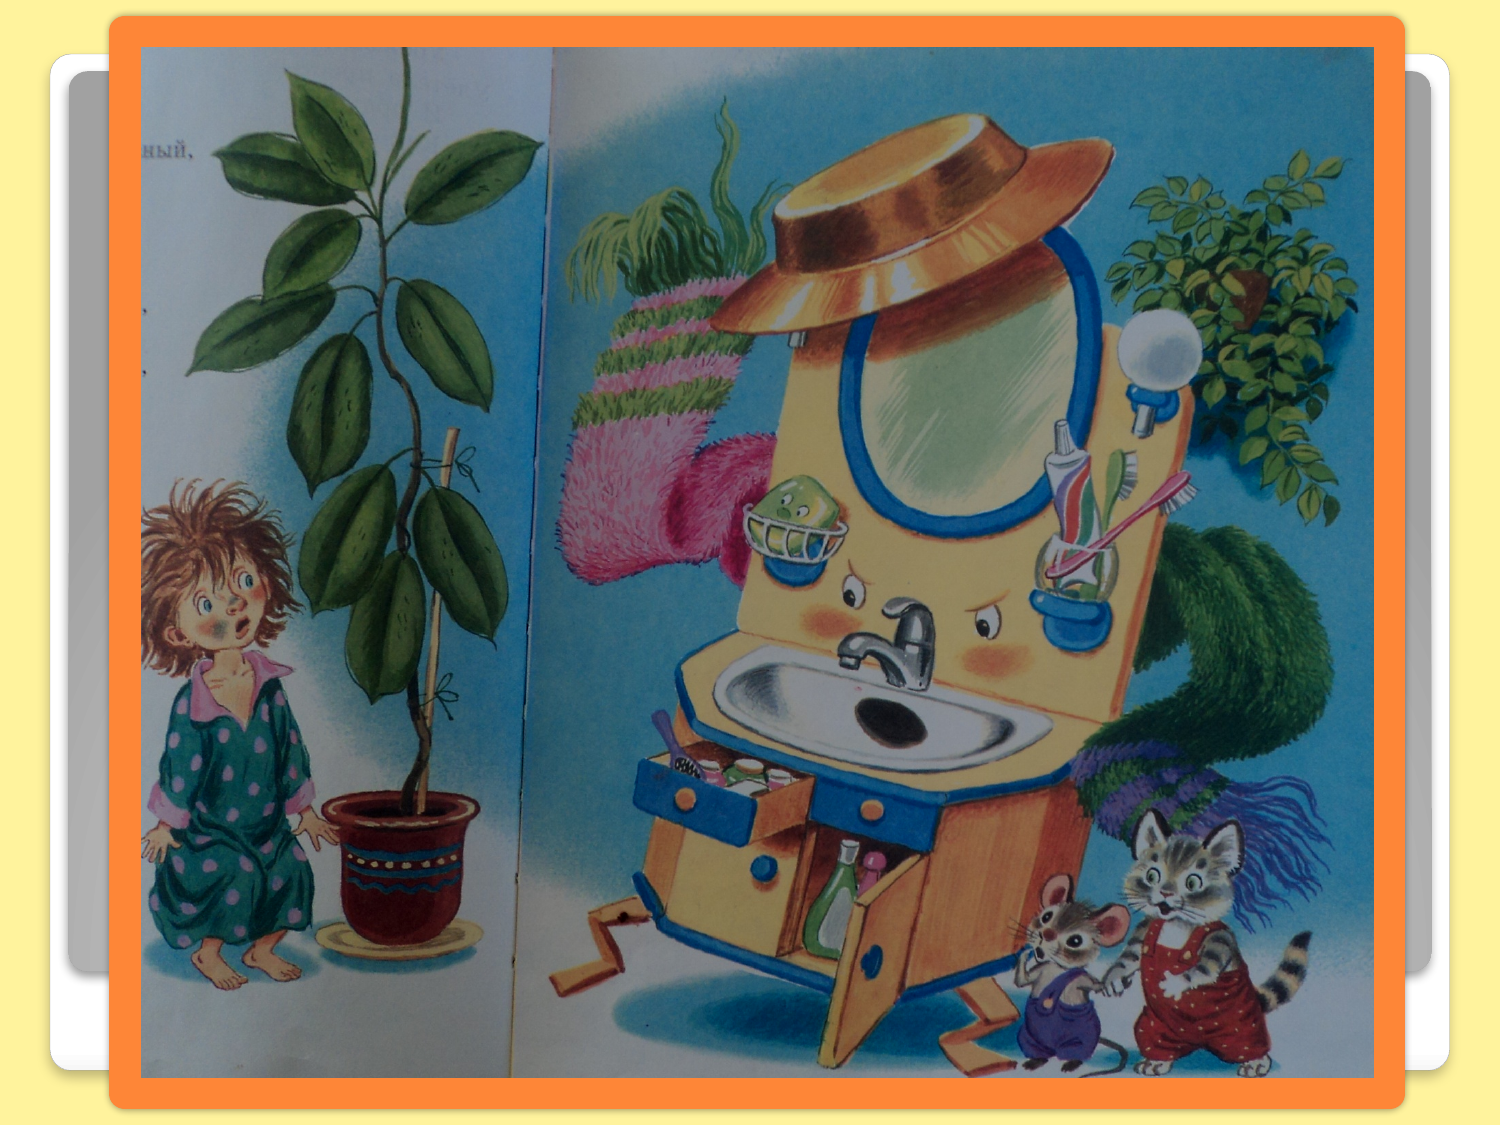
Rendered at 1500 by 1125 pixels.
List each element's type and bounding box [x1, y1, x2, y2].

list [140, 46, 1375, 1079]
